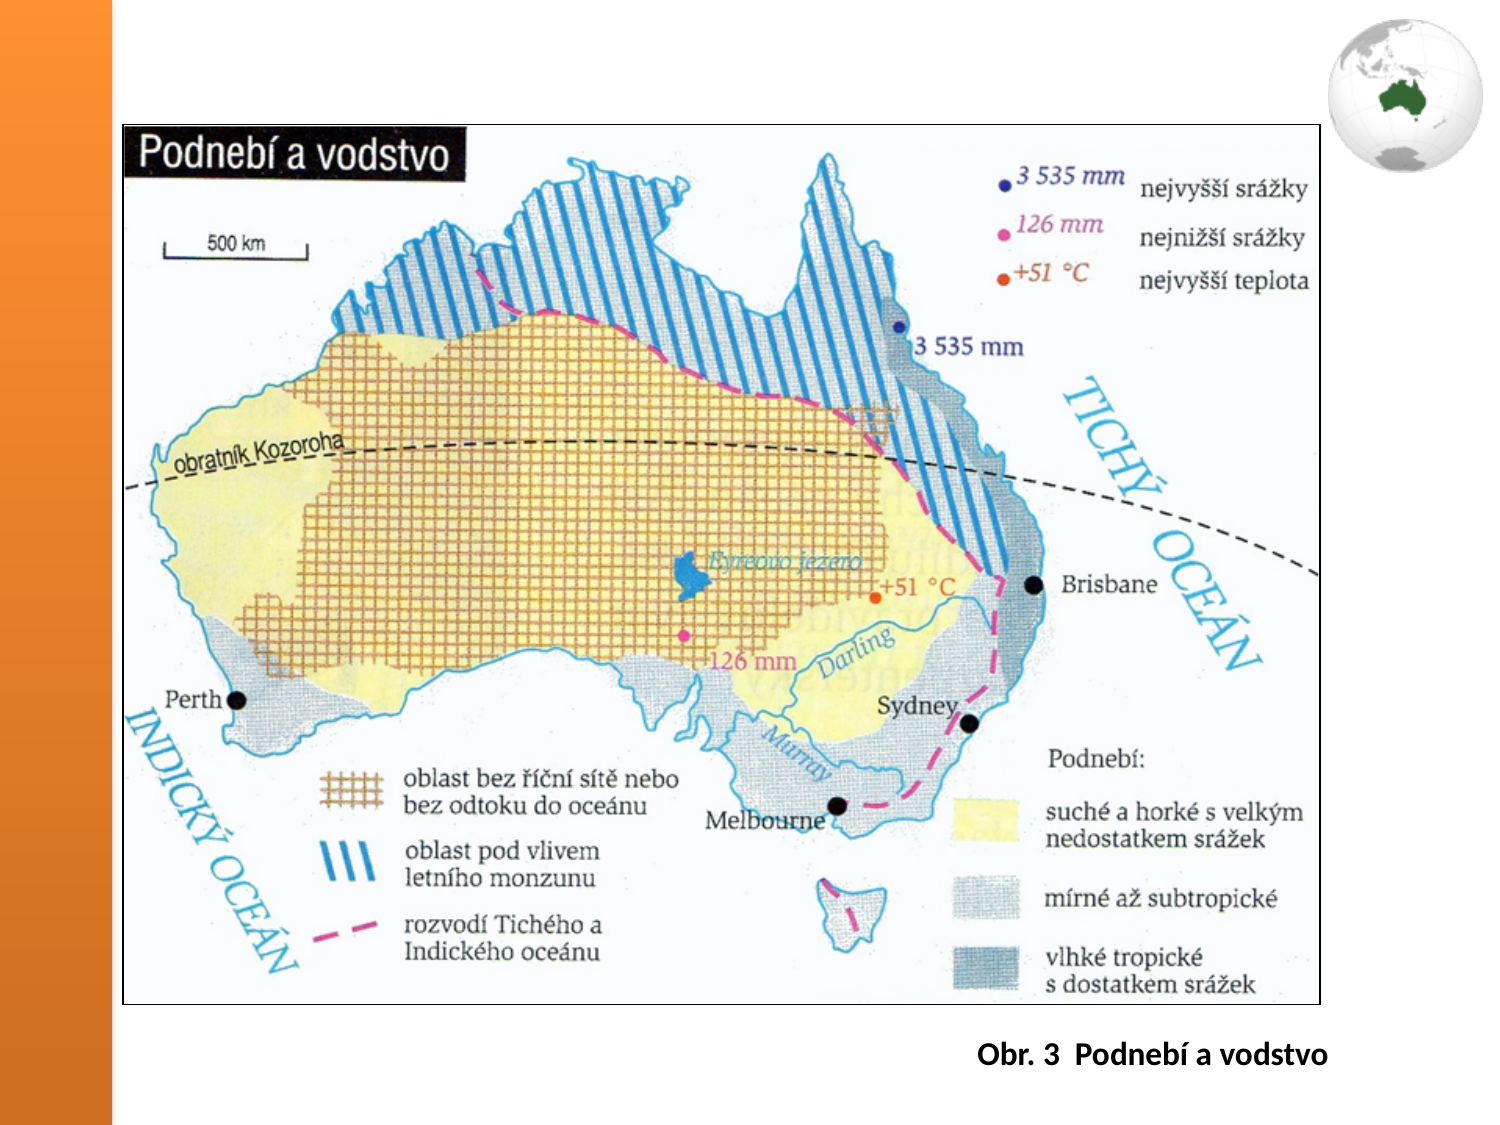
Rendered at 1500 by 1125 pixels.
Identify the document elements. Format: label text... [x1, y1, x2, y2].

text_box Obr. 3 Podnebí a vodstvo [962, 1024, 1412, 1083]
text_box [0, 0, 113, 1125]
picture [123, 125, 1320, 1004]
picture [1328, 18, 1483, 173]
